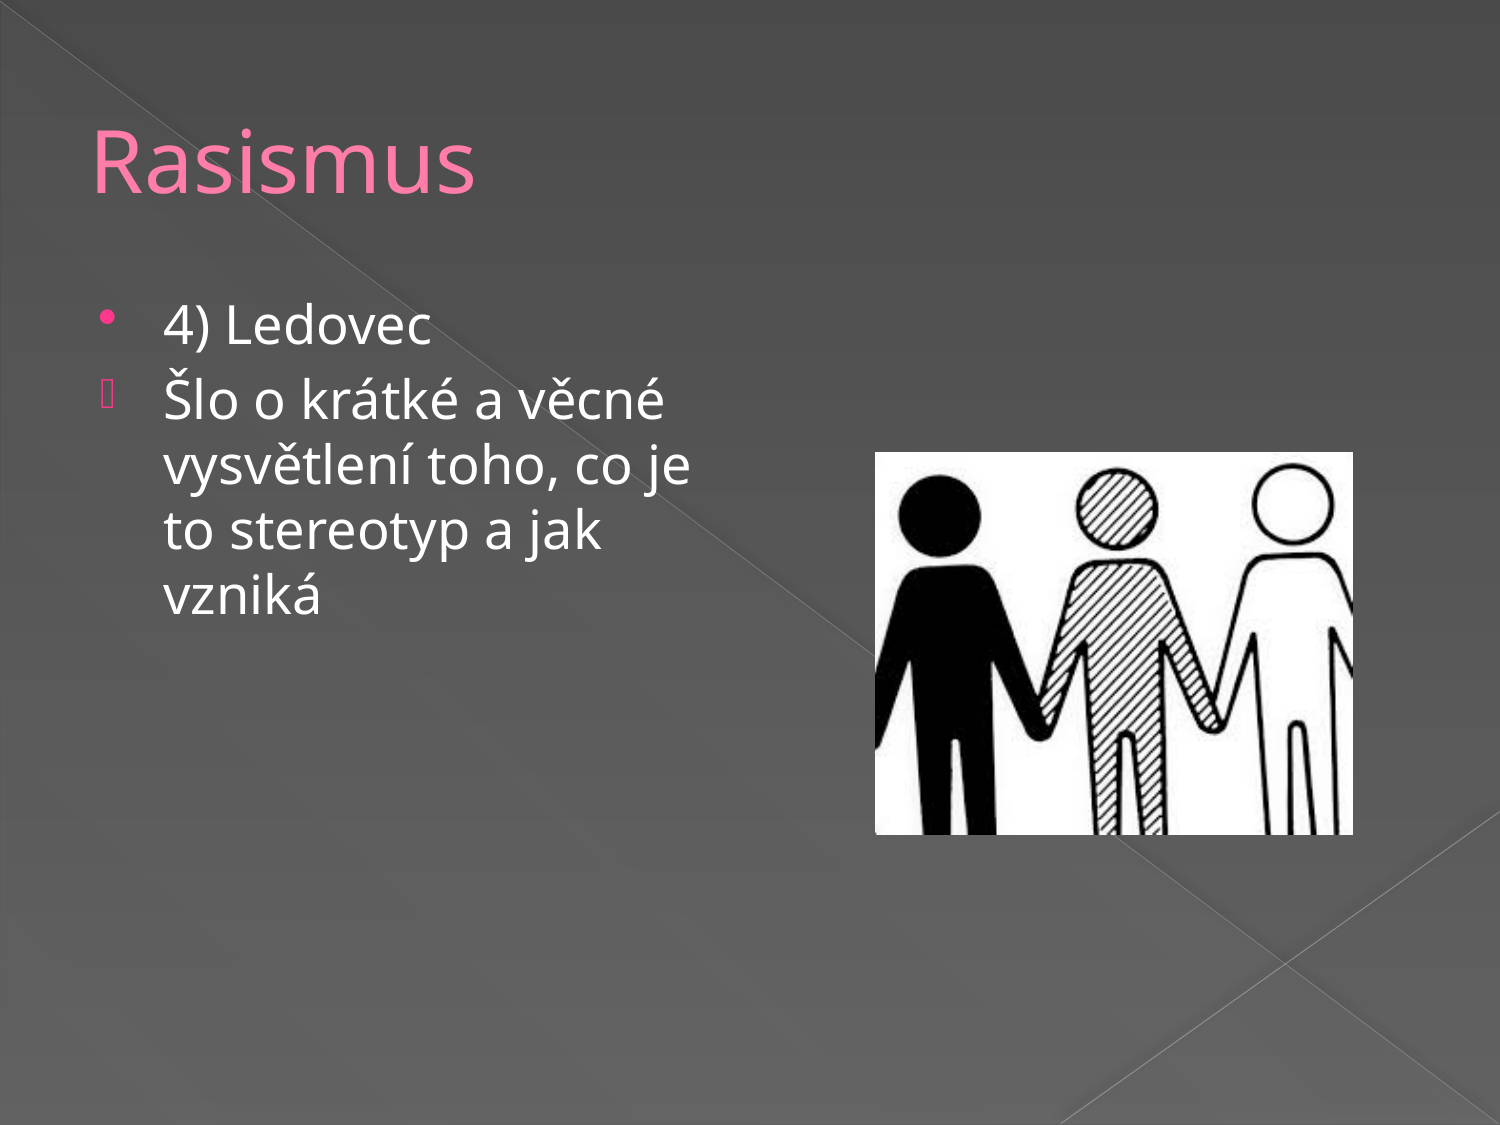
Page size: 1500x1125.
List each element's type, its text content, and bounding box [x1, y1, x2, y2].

title Rasismus [75, 43, 1425, 274]
list 4) Ledovec Šlo o krátké a věcné vysvětlení toho, co je to stereotyp a jak vzniká [75, 282, 738, 1025]
picture [875, 451, 1353, 835]
